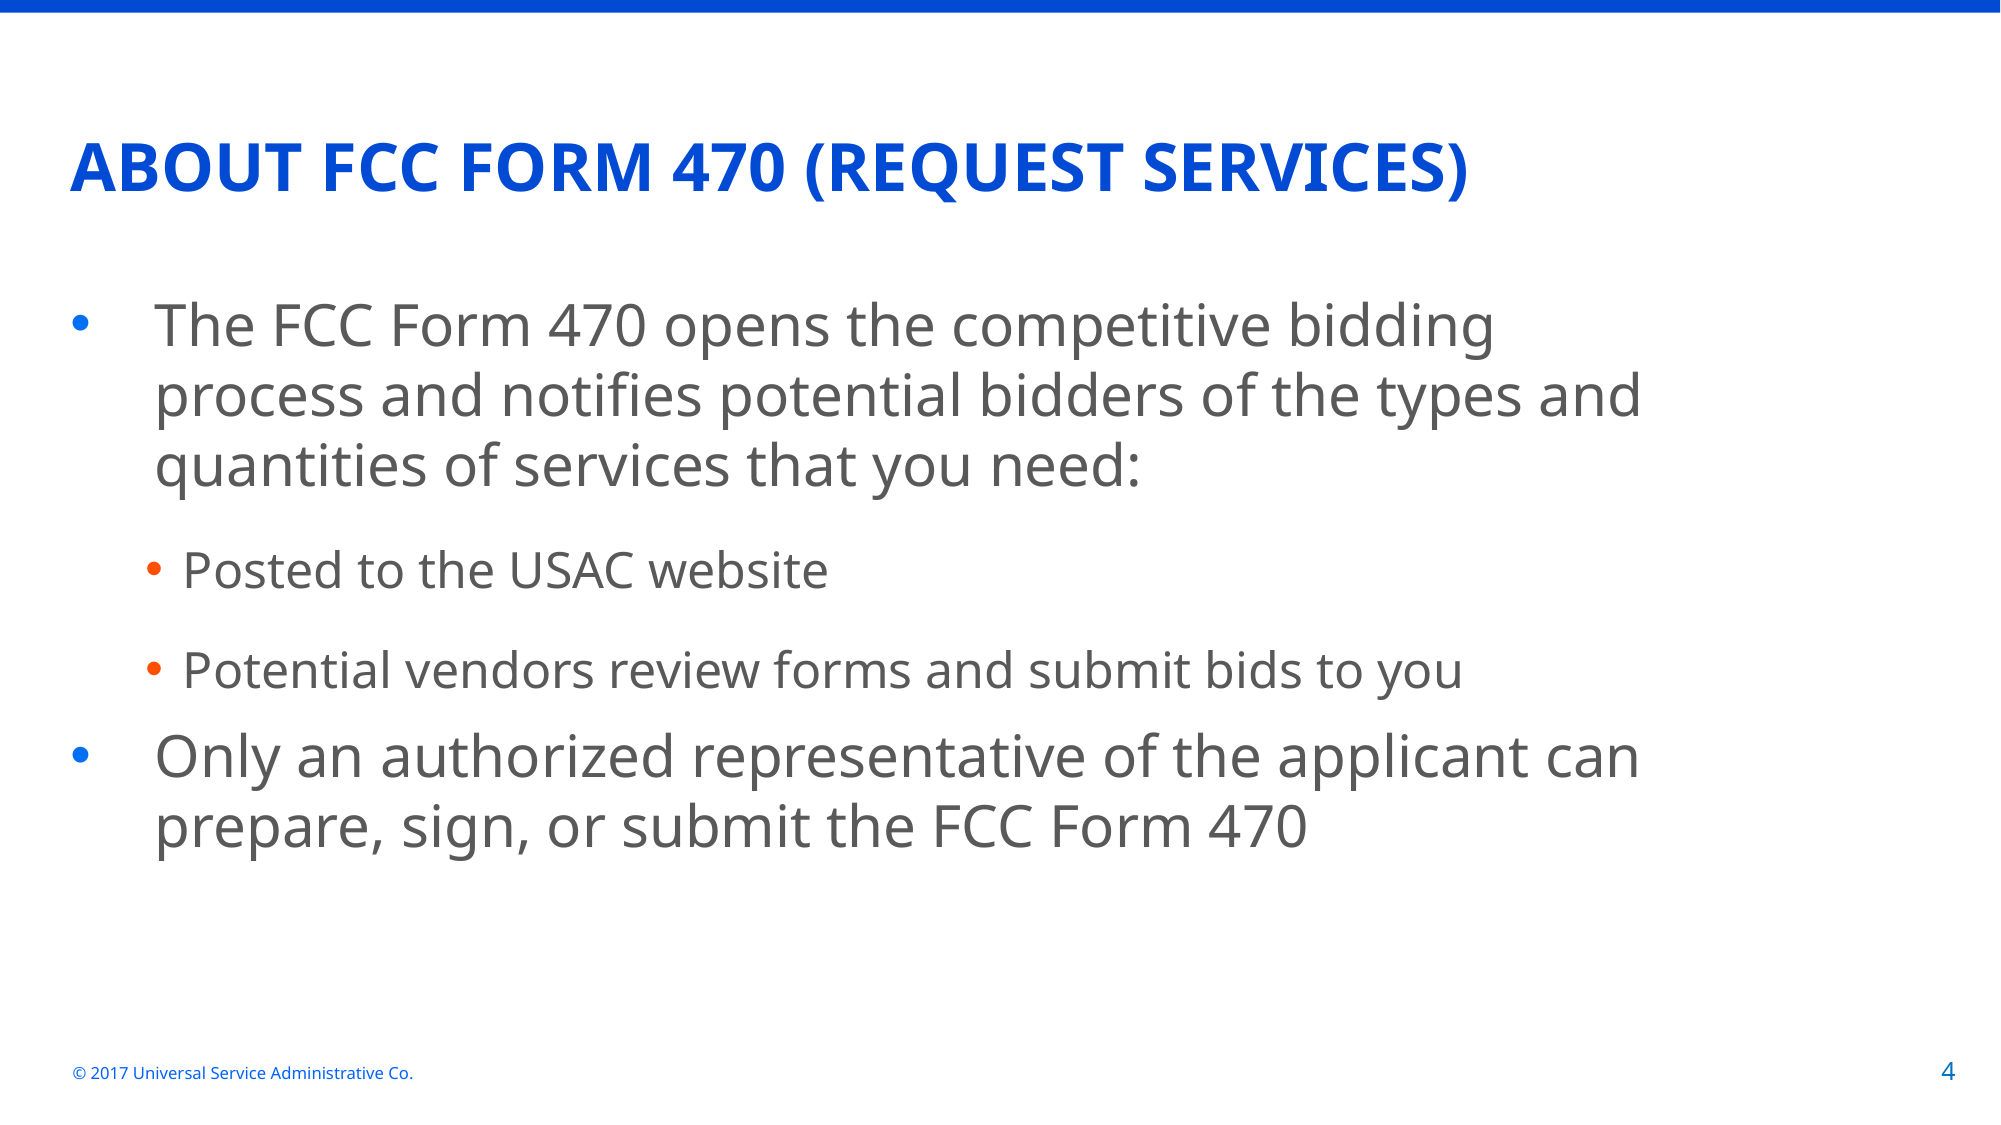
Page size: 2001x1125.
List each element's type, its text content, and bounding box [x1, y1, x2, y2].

list The FCC Form 470 opens the competitive bidding process and notifies potential bidders of the types and quantities of services that you need: Posted to the USAC website Potential vendors review forms and submit bids to you Only an authorized representative of the applicant can prepare, sign, or submit the FCC Form 470 [55, 280, 1680, 955]
footer © 2017 Universal Service Administrative Co. [55, 1042, 1338, 1103]
slide_number 4 [1520, 1042, 1971, 1103]
title ABOUT FCC FORM 470 (REQUEST SERVICES) [55, 113, 1863, 226]
